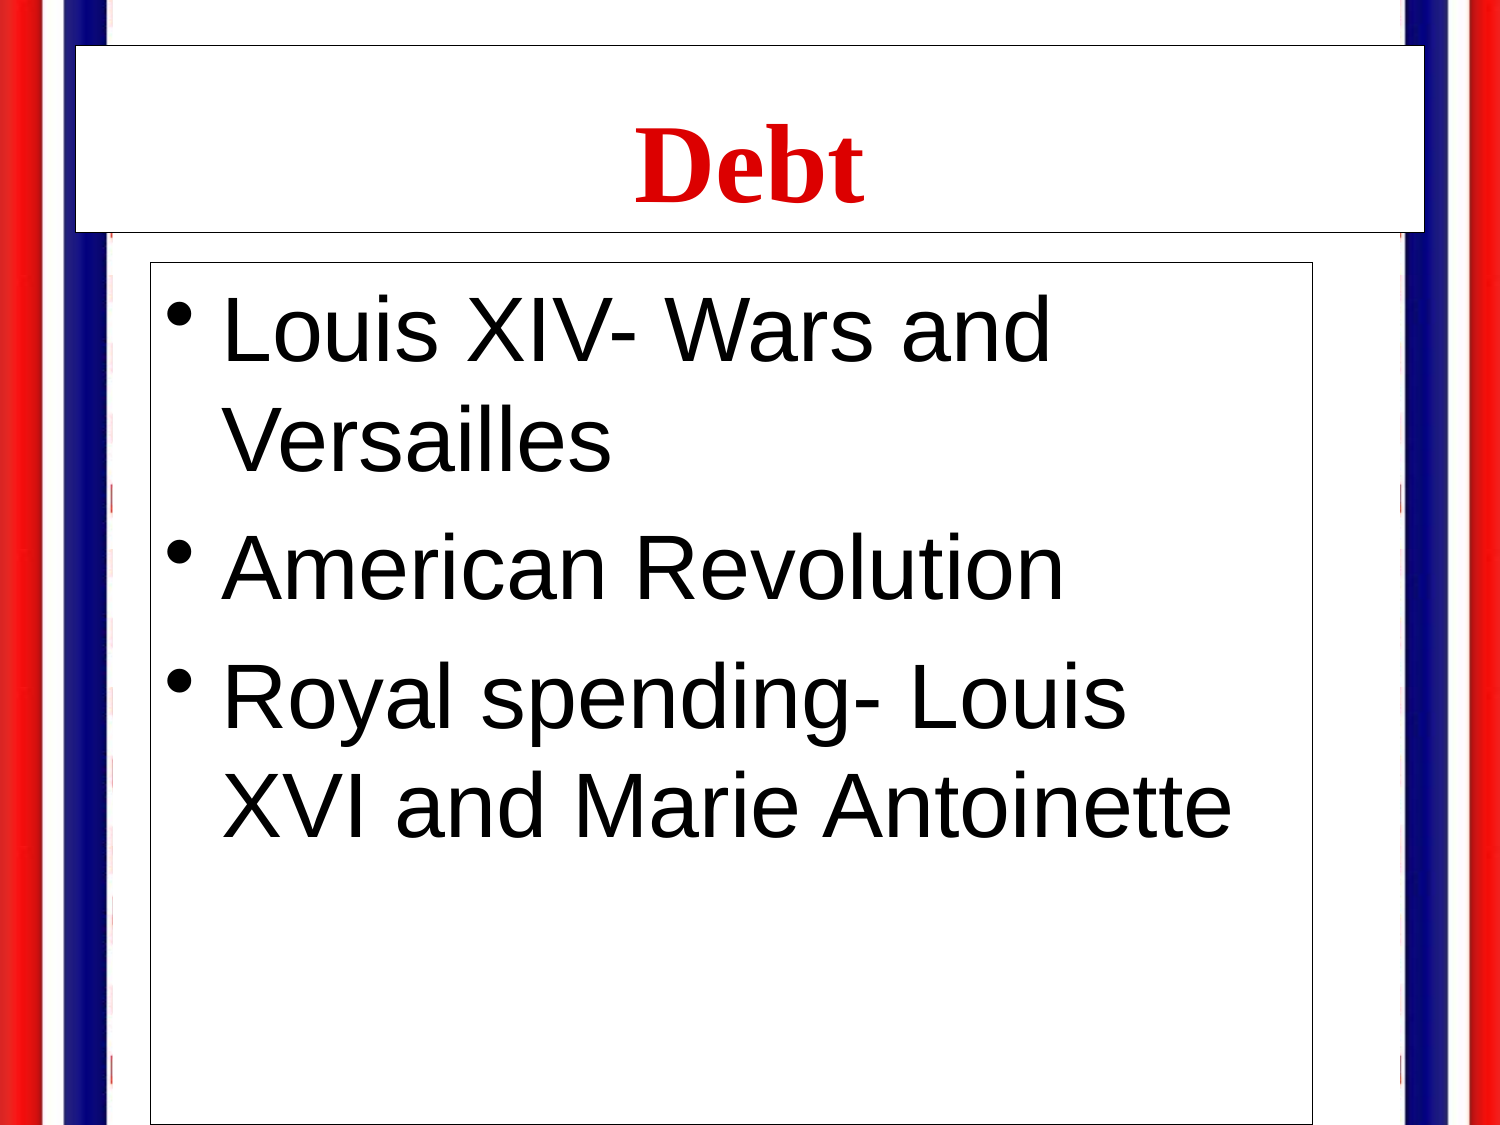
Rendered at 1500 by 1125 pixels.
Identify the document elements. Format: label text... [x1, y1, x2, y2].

picture [0, 0, 113, 1125]
list Louis XIV- Wars and Versailles American Revolution Royal spending- Louis XVI and Marie Antoinette [150, 262, 1313, 1125]
title Debt [75, 45, 1425, 233]
picture [1400, 0, 1500, 1125]
